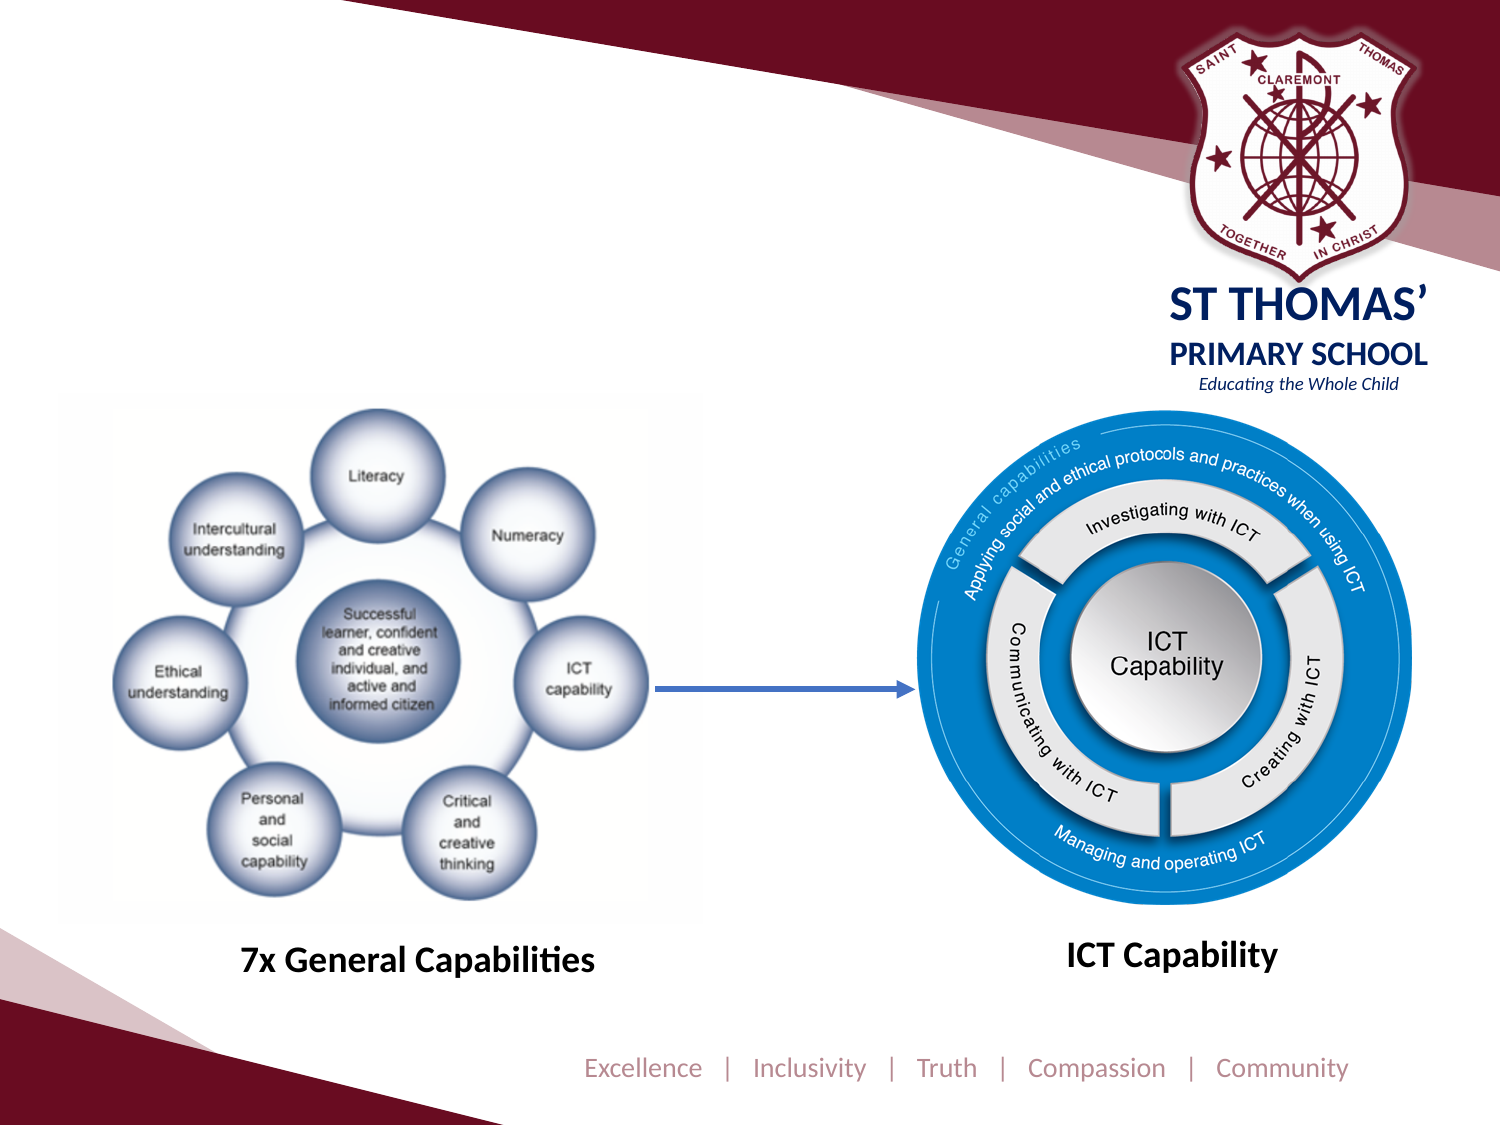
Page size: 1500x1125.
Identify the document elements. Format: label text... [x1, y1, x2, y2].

text_box 7x General Capabilities [225, 927, 611, 987]
picture [1181, 32, 1417, 283]
text_box ICT Capability [1051, 922, 1294, 983]
picture [57, 392, 704, 924]
picture [915, 410, 1412, 905]
